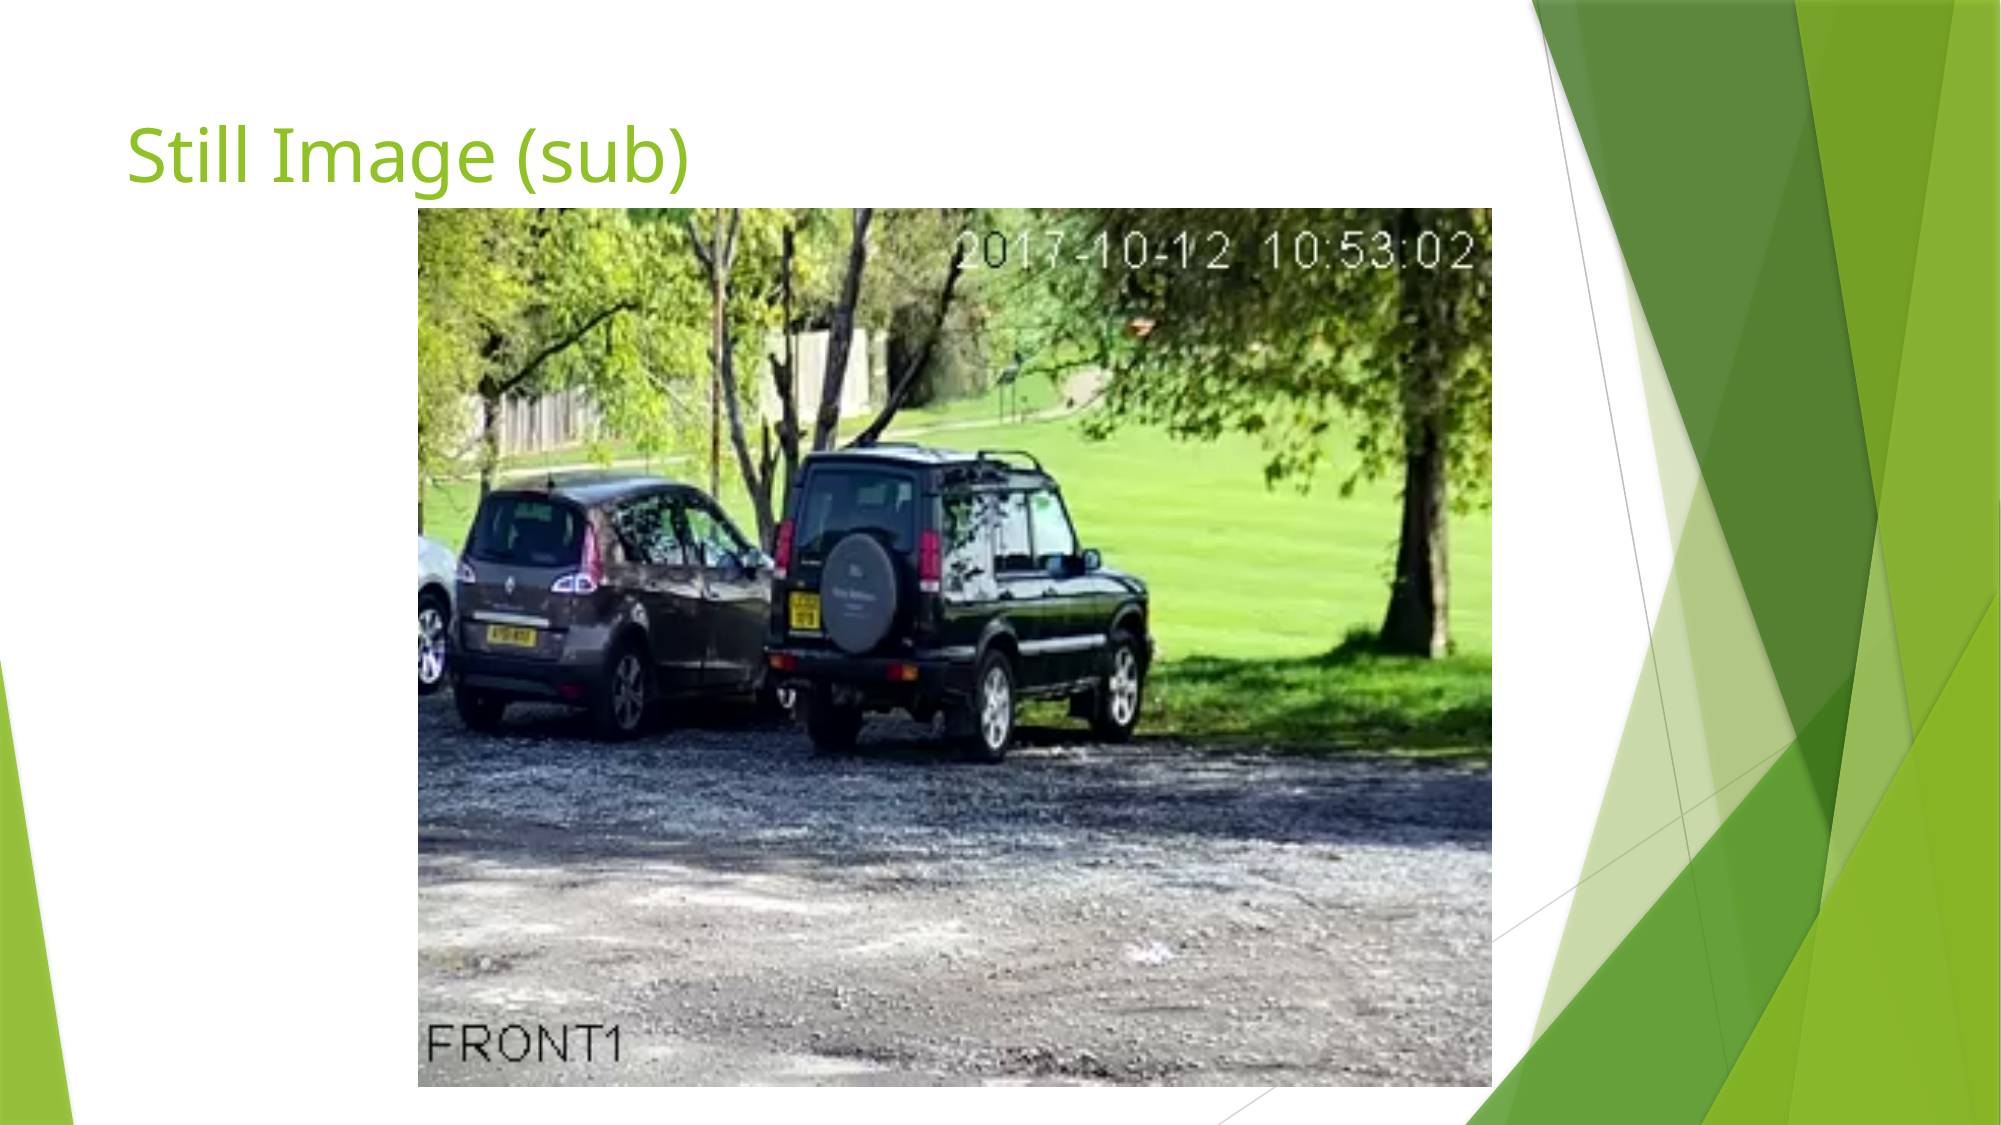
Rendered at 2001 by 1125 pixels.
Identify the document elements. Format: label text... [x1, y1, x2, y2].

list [418, 207, 1493, 1087]
title Still Image (sub) [111, 99, 1522, 317]
